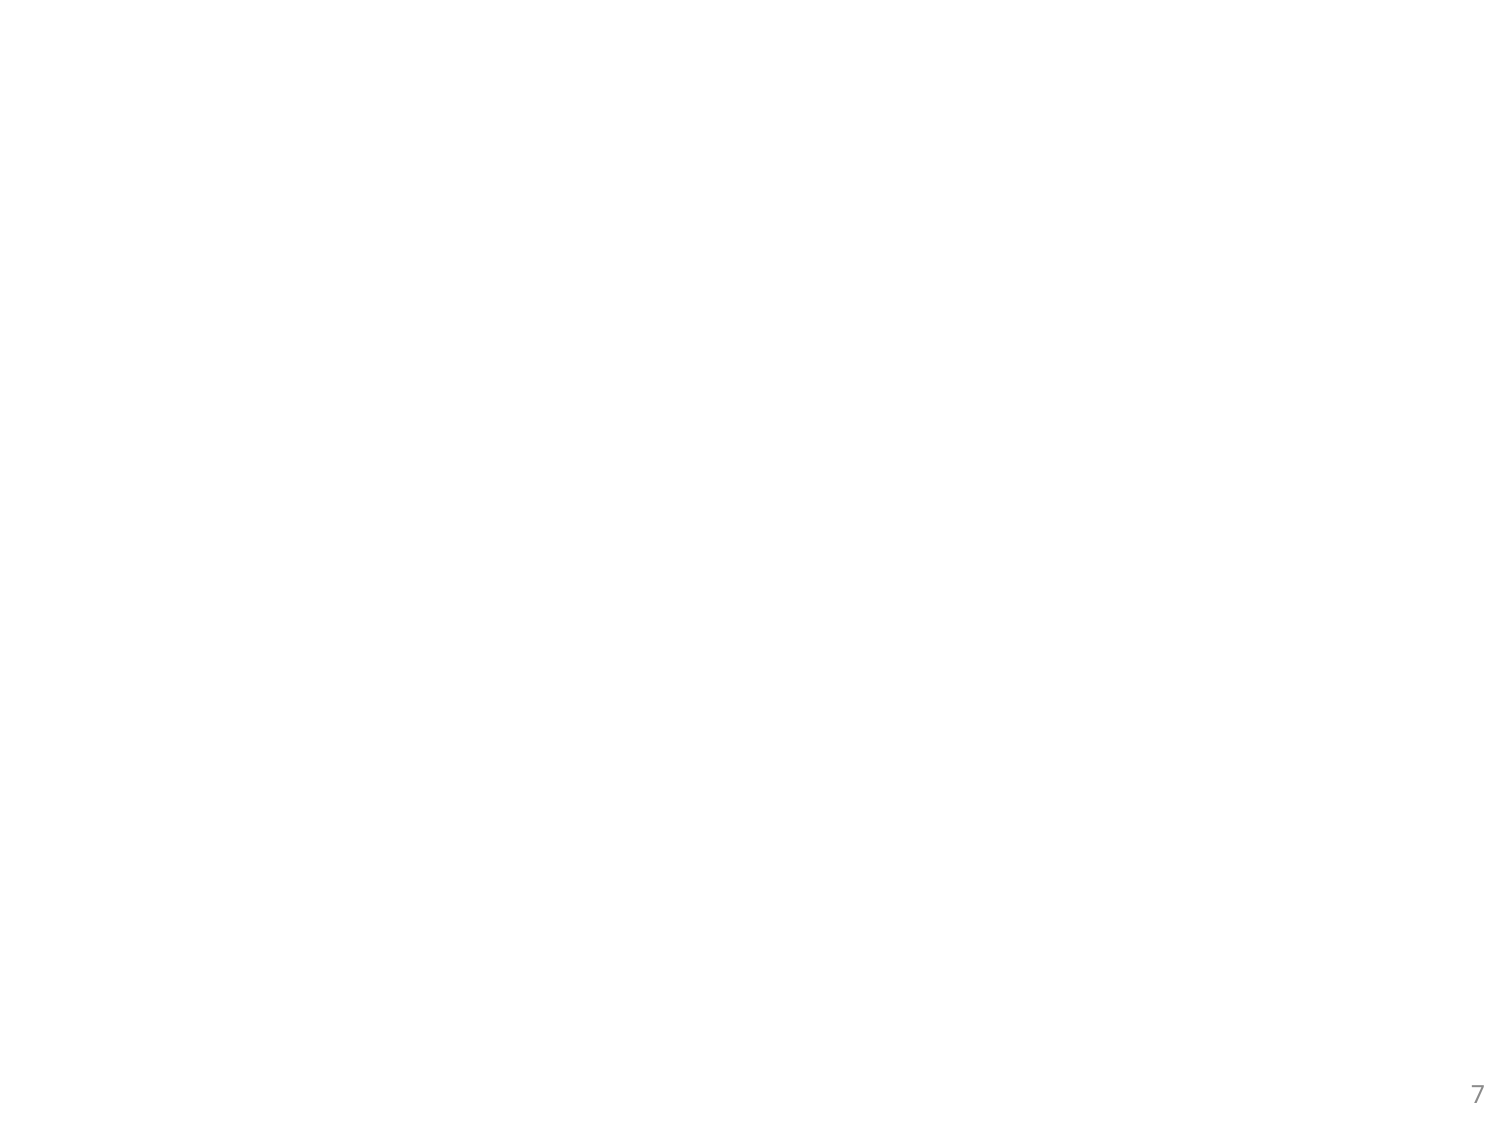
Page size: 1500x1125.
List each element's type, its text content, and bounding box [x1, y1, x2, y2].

slide_number 6 [1162, 1065, 1500, 1125]
